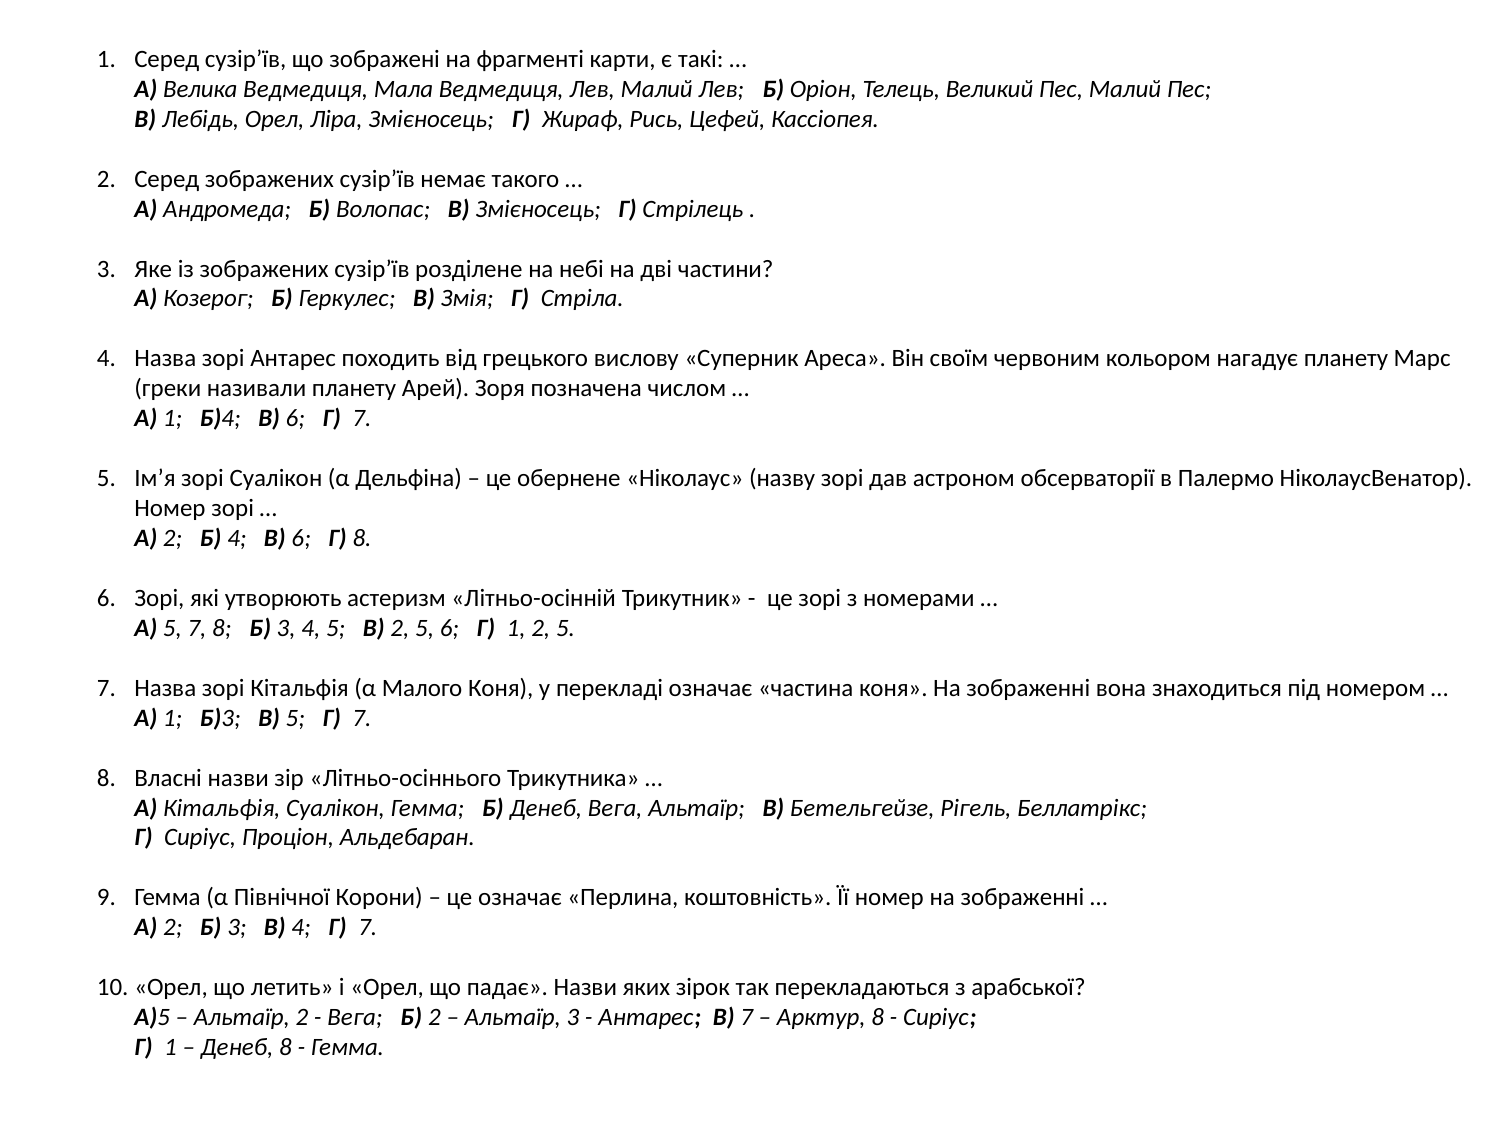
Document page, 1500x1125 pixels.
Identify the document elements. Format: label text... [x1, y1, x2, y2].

text_box Серед сузір’їв, що зображені на фрагменті карти, є такі: … А) Велика Ведмедиця, Мала Ведмедиця, Лев, Малий Лев; Б) Оріон, Телець, Великий Пес, Малий Пес; В) Лебідь, Орел, Ліра, Змієносець; Г) Жираф, Рись, Цефей, Кассіопея. Серед зображених сузір’їв немає такого … А) Андромеда; Б) Волопас; В) Змієносець; Г) Стрілець . Яке із зображених сузір’їв розділене на небі на дві частини? А) Козерог; Б) Геркулес; В) Змія; Г) Стріла. Назва зорі Антарес походить від грецького вислову «Суперник Ареса». Він своїм червоним кольором нагадує планету Марс (греки називали планету Арей). Зоря позначена числом … А) 1; Б)4; В) 6; Г) 7. Ім’я зорі Суалікон (α Дельфіна) – це обернене «Ніколаус» (назву зорі дав астроном обсерваторії в Палермо НіколаусВенатор). Номер зорі … А) 2; Б) 4; В) 6; Г) 8. Зорі, які утворюють астеризм «Літньо-осінній Трикутник» - це зорі з номерами … А) 5, 7, 8; Б) 3, 4, 5; В) 2, 5, 6; Г) 1, 2, 5. Назва зорі Кітальфія (α Малого Коня), у перекладі означає «частина коня». На зображенні вона знаходиться під номером … А) 1; Б)3; В) 5; Г) 7. Власні назви зір «Літньо-осіннього Трикутника» … А) Кітальфія, Суалікон, Гемма; Б) Денеб, Вега, Альтаїр; В) Бетельгейзе, Рігель, Беллатрікс; Г) Сиріус, Проціон, Альдебаран. Гемма (α Північної Корони) – це означає «Перлина, коштовність». Її номер на зображенні … А) 2; Б) 3; В) 4; Г) 7. «Орел, що летить» і «Орел, що падає». Назви яких зірок так перекладаються з арабської? А)5 – Альтаїр, 2 - Вега; Б) 2 – Альтаїр, 3 - Антарес; В) 7 – Арктур, 8 - Сиріус; Г) 1 – Денеб, 8 - Гемма. [82, 35, 1500, 1068]
